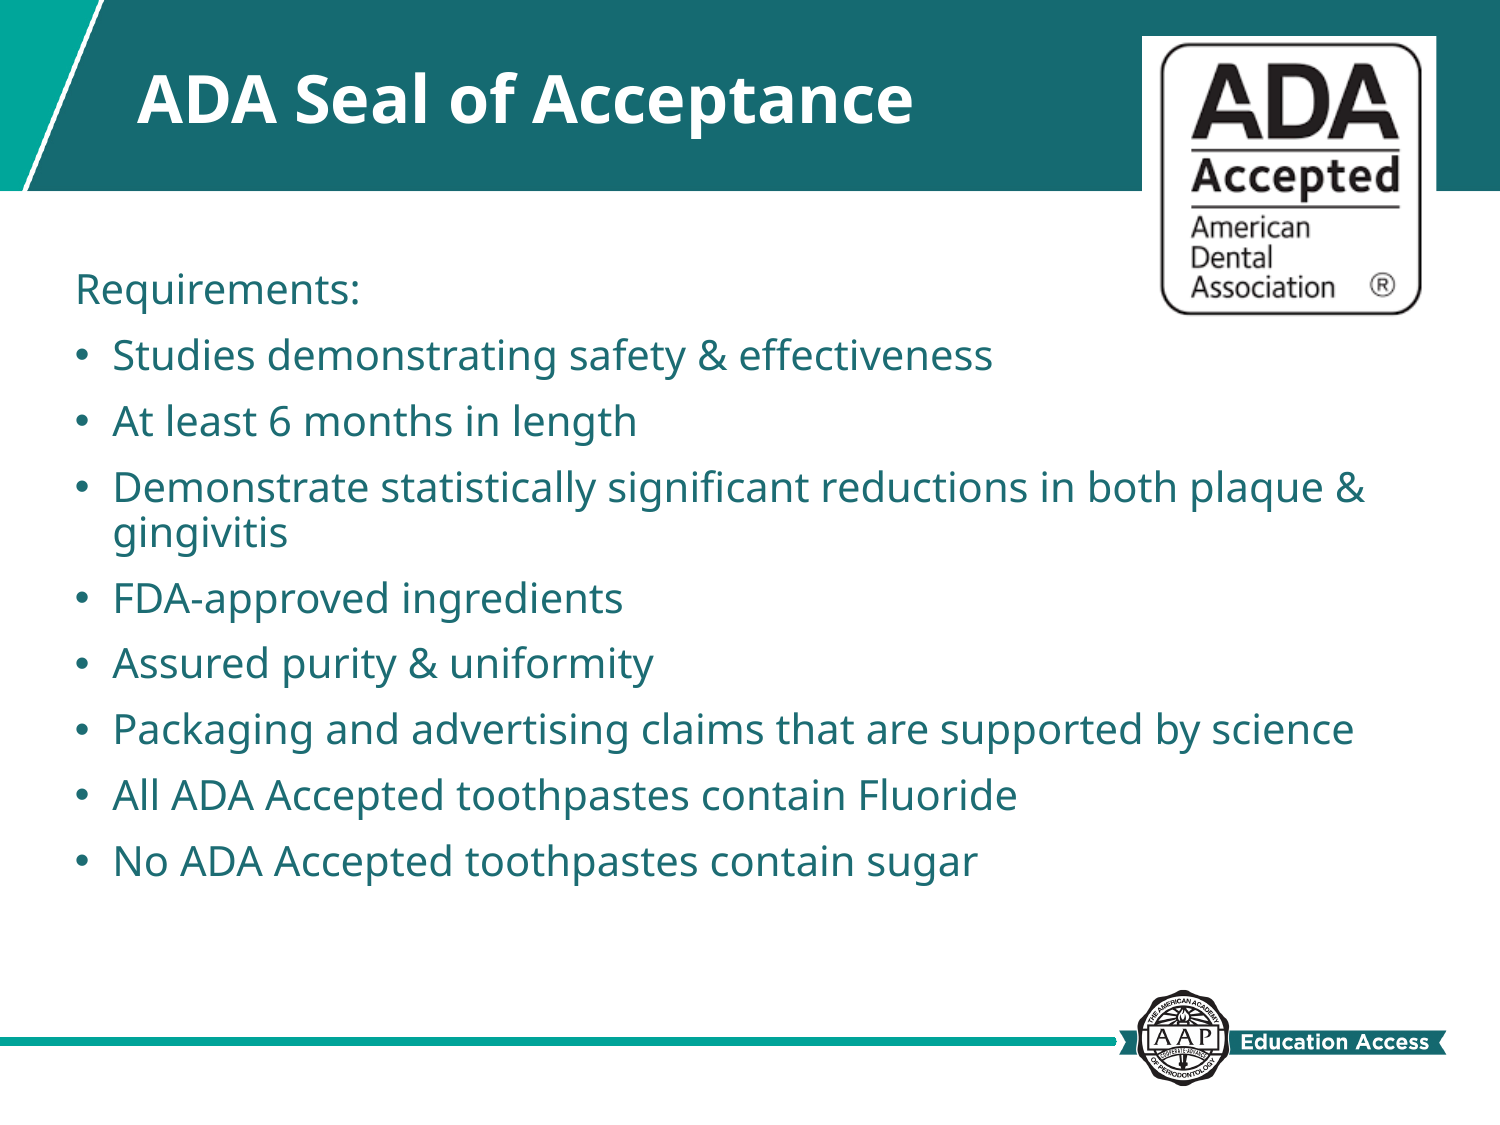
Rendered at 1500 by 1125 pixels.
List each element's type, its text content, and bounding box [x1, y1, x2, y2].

picture [0, 0, 1500, 327]
list Requirements: Studies demonstrating safety & effectiveness At least 6 months in length Demonstrate statistically significant reductions in both plaque & gingivitis FDA-approved ingredients Assured purity & uniformity Packaging and advertising claims that are supported by science All ADA Accepted toothpastes contain Fluoride No ADA Accepted toothpastes contain sugar [63, 263, 1437, 864]
picture [0, 983, 1476, 1092]
title ADA Seal of Acceptance [86, 17, 1460, 182]
